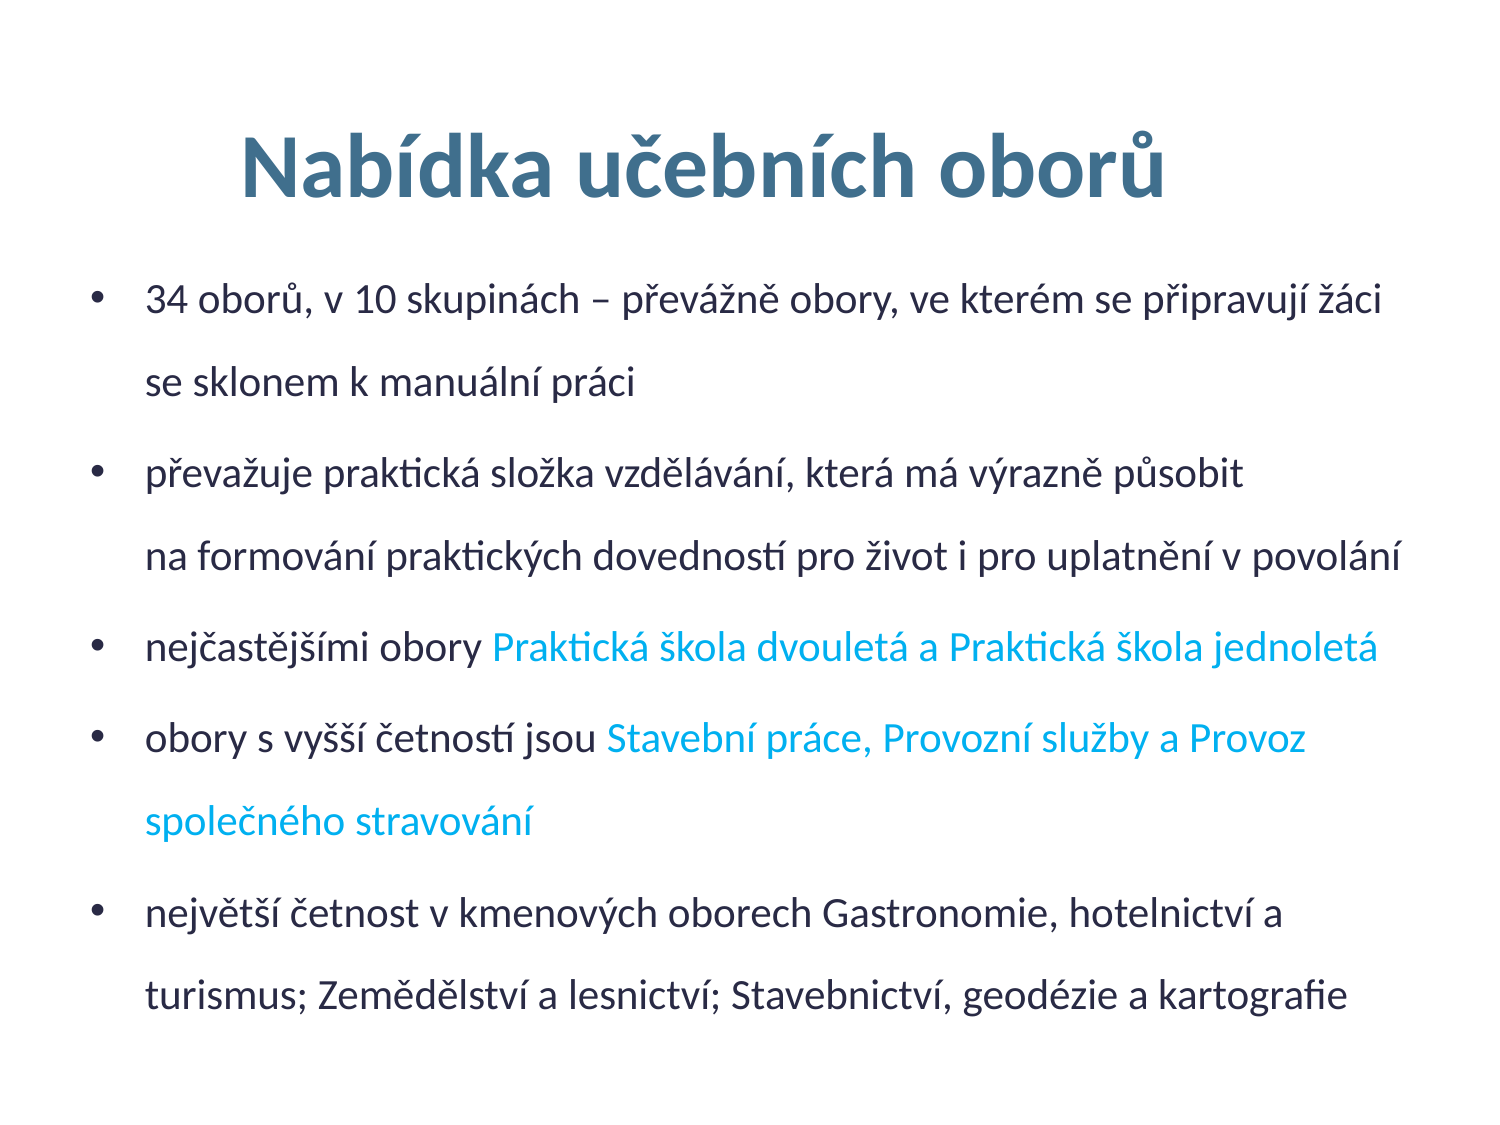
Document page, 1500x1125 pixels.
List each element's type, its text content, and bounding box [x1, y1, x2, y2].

list 34 oborů, v 10 skupinách – převážně obory, ve kterém se připravují žáci se sklonem k manuální práci převažuje praktická složka vzdělávání, která má výrazně působit na formování praktických dovedností pro život i pro uplatnění v povolání nejčastějšími obory Praktická škola dvouletá a Praktická škola jednoletá obory s vyšší četností jsou Stavební práce, Provozní služby a Provoz společného stravování největší četnost v kmenových oborech Gastronomie, hotelnictví a turismus; Zemědělství a lesnictví; Stavebnictví, geodézie a kartografie [75, 231, 1425, 1125]
title Nabídka učebních oborů [29, 78, 1380, 244]
